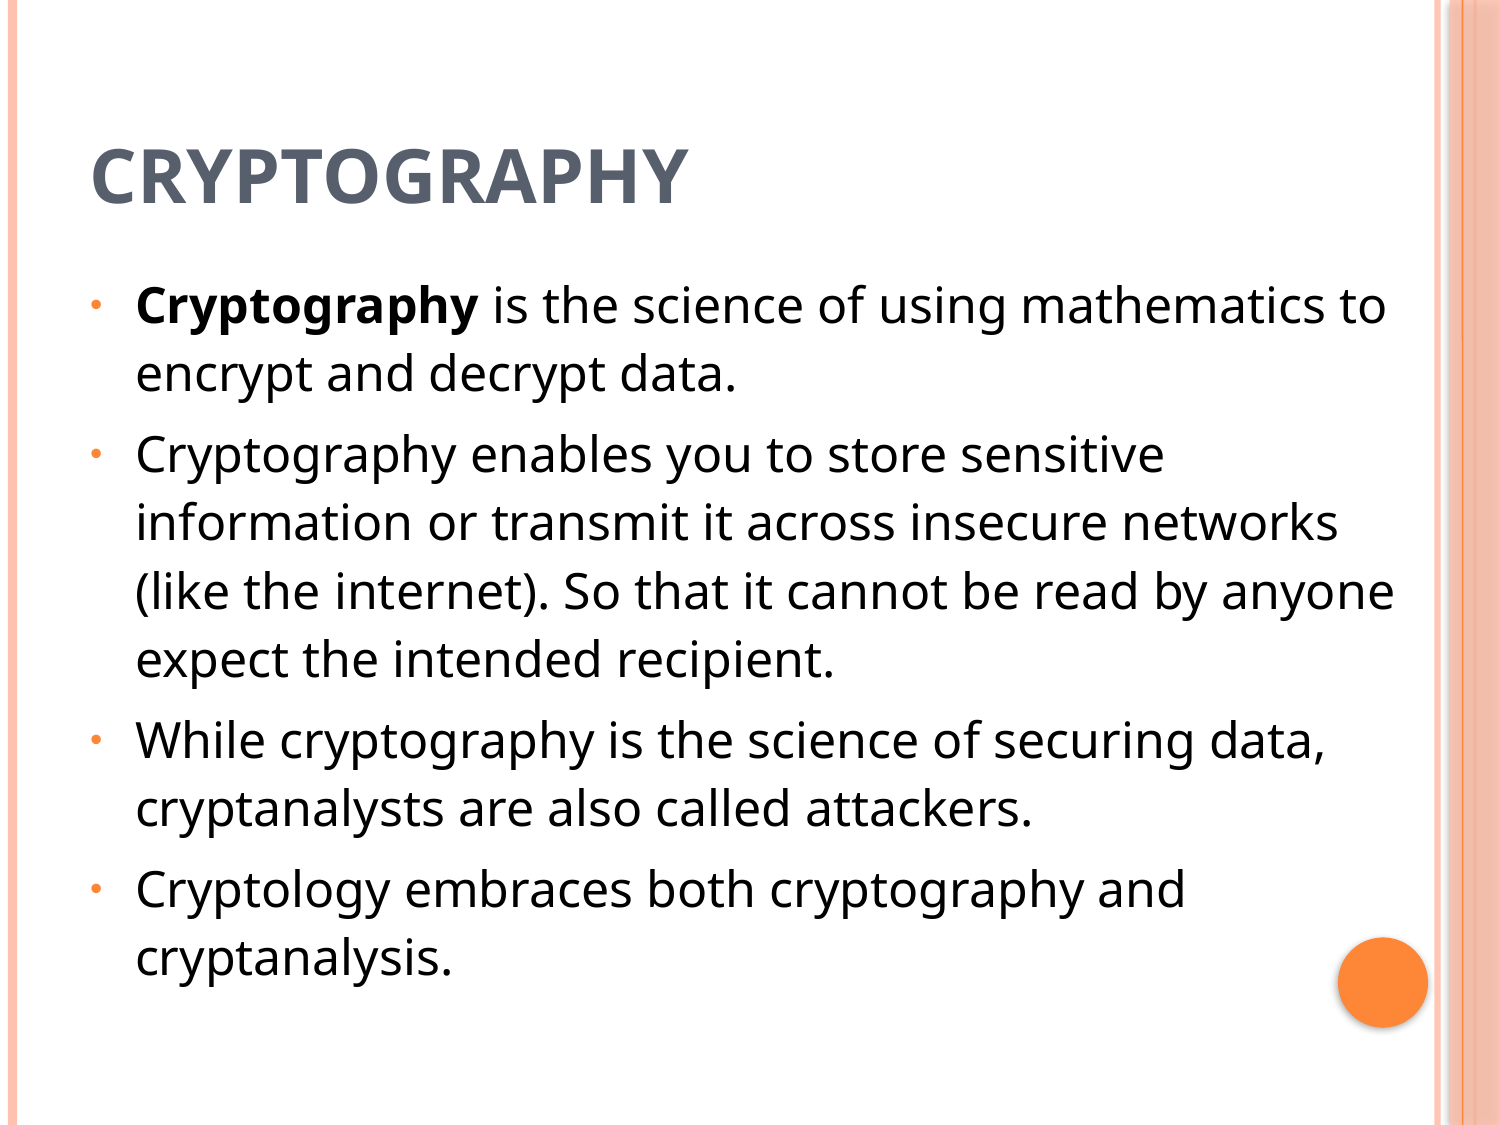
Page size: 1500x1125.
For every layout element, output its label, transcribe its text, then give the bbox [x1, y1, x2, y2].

list Cryptography is the science of using mathematics to encrypt and decrypt data. Cryptography enables you to store sensitive information or transmit it across insecure networks (like the internet). So that it cannot be read by anyone expect the intended recipient. While cryptography is the science of securing data, cryptanalysts are also called attackers. Cryptology embraces both cryptography and cryptanalysis. [74, 262, 1426, 1063]
title Cryptography [75, 45, 1300, 233]
